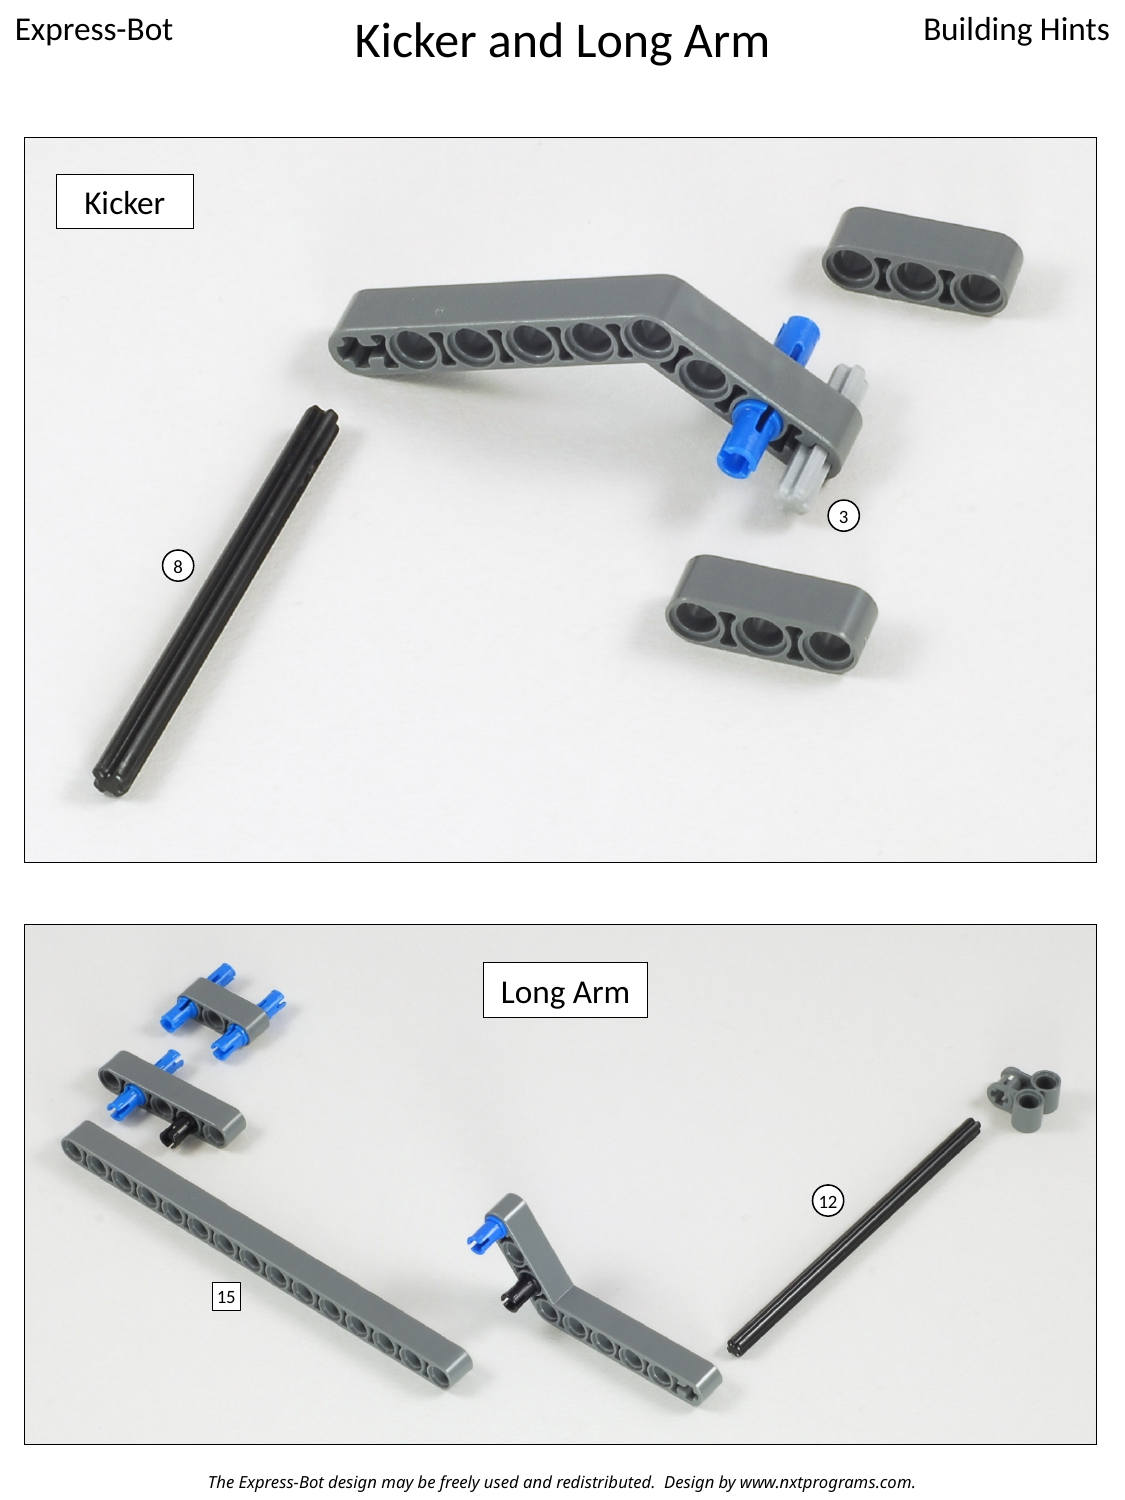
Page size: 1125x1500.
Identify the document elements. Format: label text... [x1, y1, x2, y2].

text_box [24, 924, 1098, 1446]
text_box Kicker and Long Arm [212, 0, 913, 75]
text_box The Express-Bot design may be freely used and redistributed. Design by www.nxtprograms.com. [0, 1464, 1125, 1500]
text_box Express-Bot [0, 0, 250, 55]
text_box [24, 137, 1098, 863]
text_box Building Hints [875, 0, 1125, 55]
